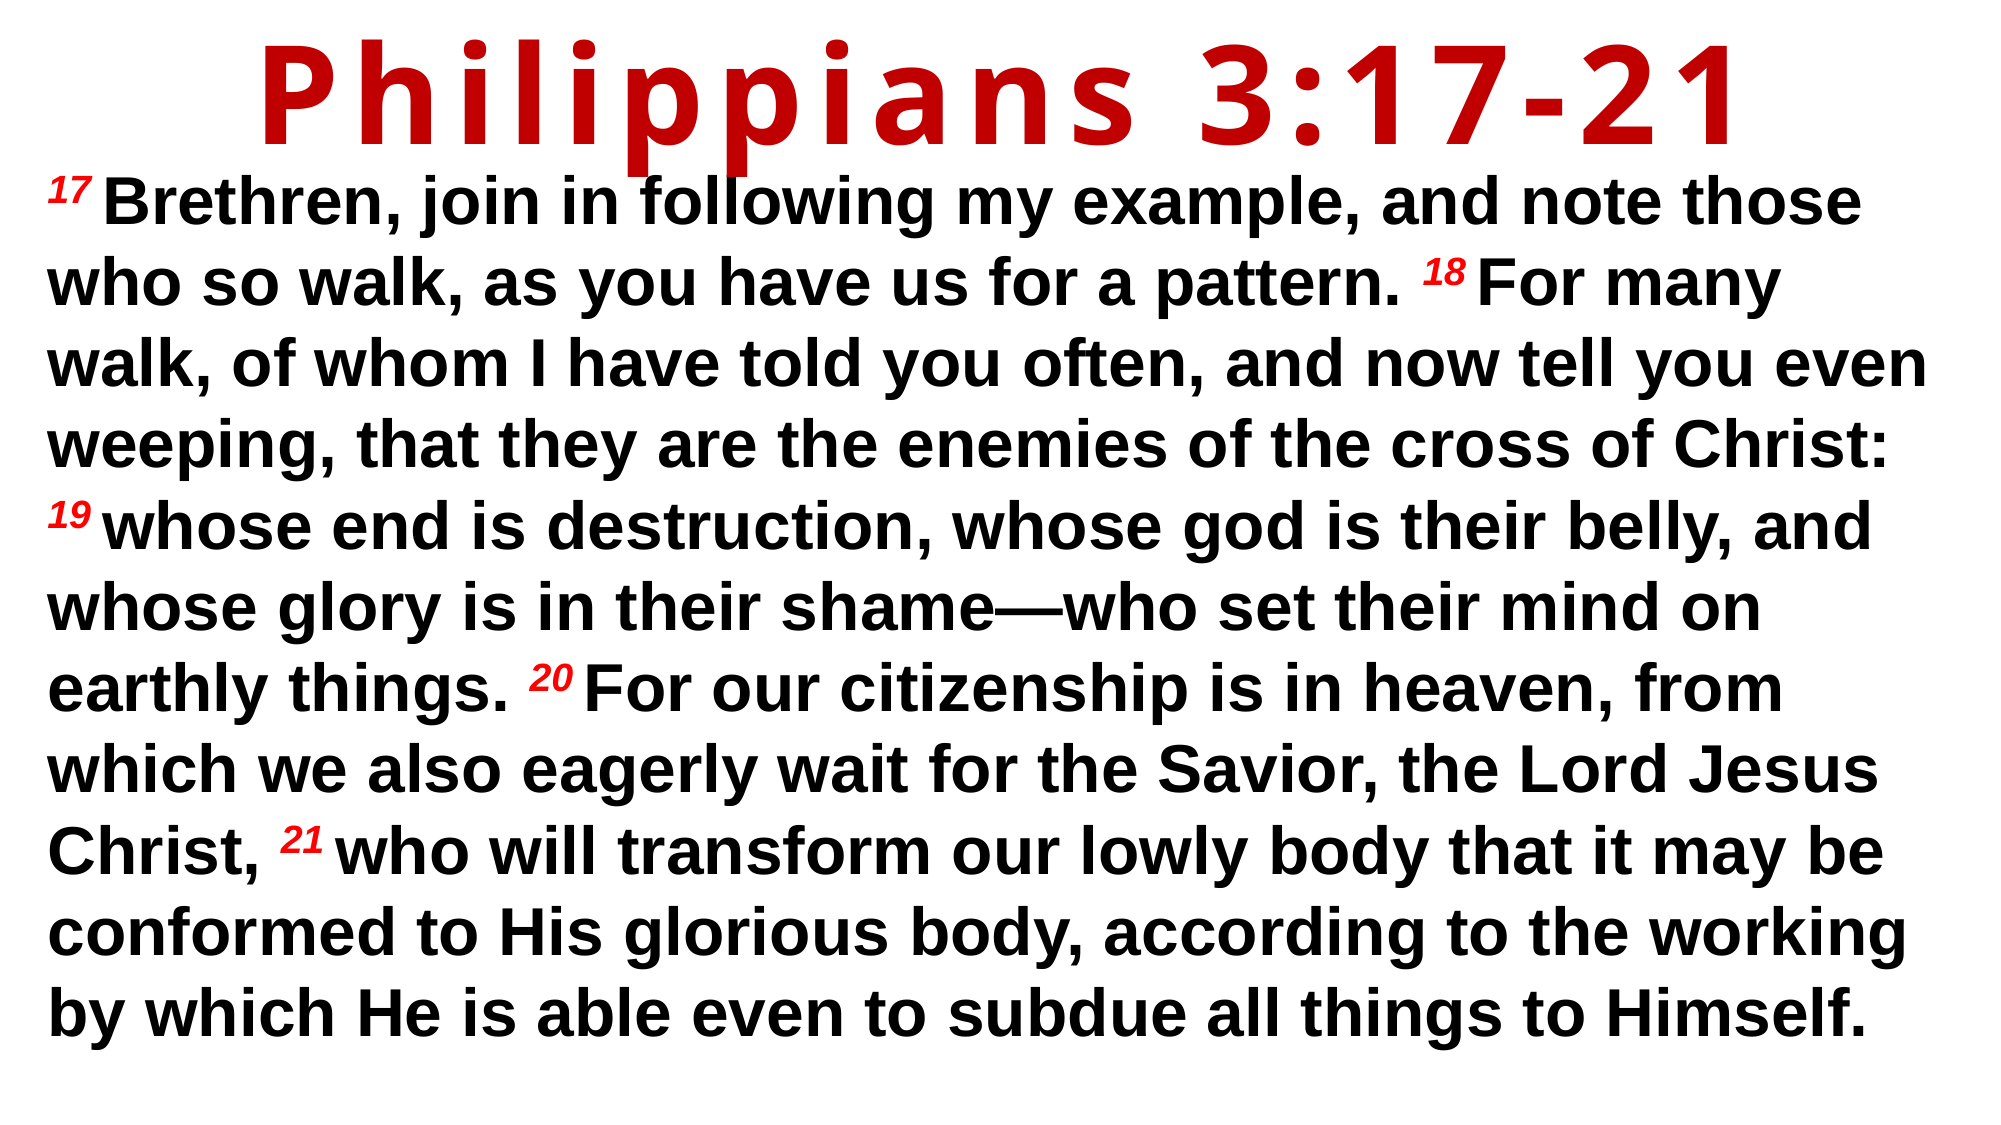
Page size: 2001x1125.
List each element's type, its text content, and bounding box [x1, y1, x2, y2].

text_box 17 Brethren, join in following my example, and note those who so walk, as you have us for a pattern. 18 For many walk, of whom I have told you often, and now tell you even weeping, that they are the enemies of the cross of Christ: 19 whose end is destruction, whose god is their belly, and whose glory is in their shame—who set their mind on earthly things. 20 For our citizenship is in heaven, from which we also eagerly wait for the Savior, the Lord Jesus Christ, 21 who will transform our lowly body that it may be conformed to His glorious body, according to the working by which He is able even to subdue all things to Himself. [32, 148, 1968, 1058]
text_box Philippians 3:17-21 [238, 0, 1767, 180]
